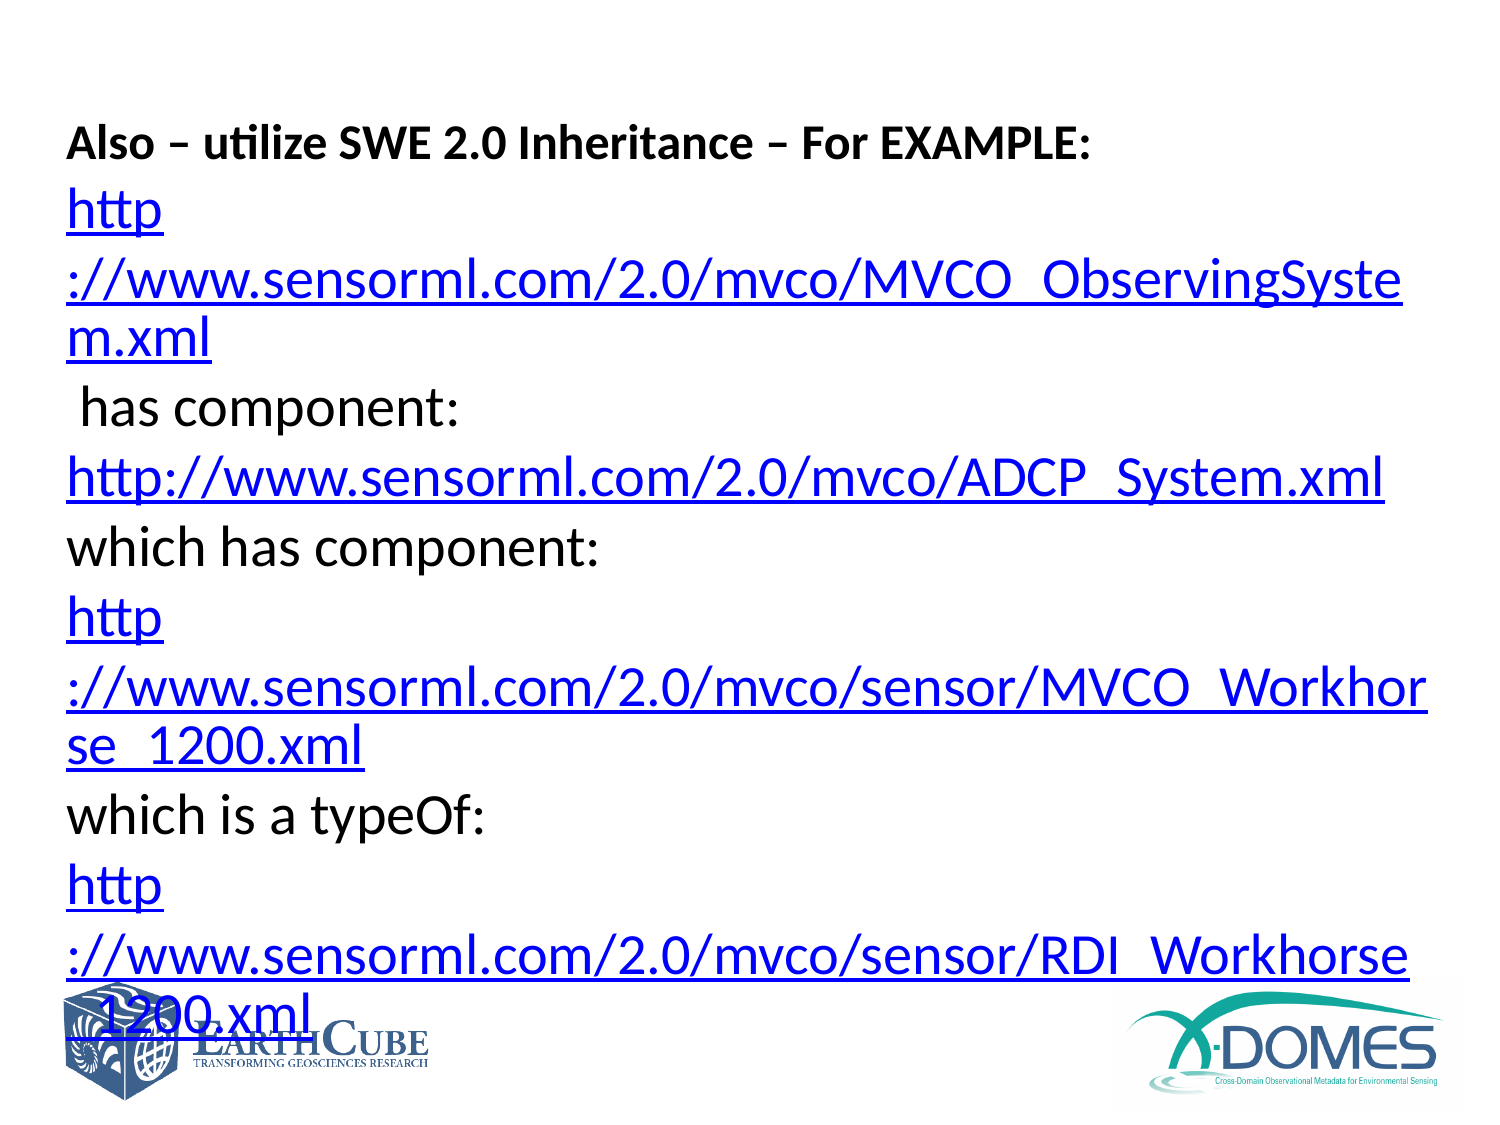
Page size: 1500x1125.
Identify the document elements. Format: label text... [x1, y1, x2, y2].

text_box Also – utilize SWE 2.0 Inheritance – For EXAMPLE: http://www.sensorml.com/2.0/mvco/MVCO_ObservingSystem.xml has component: http://www.sensorml.com/2.0/mvco/ADCP_System.xml which has component: http://www.sensorml.com/2.0/mvco/sensor/MVCO_Workhorse_1200.xml which is a typeOf: http://www.sensorml.com/2.0/mvco/sensor/RDI_Workhorse_1200.xml [51, 102, 1443, 1088]
picture [50, 972, 437, 1105]
picture [1107, 973, 1469, 1110]
